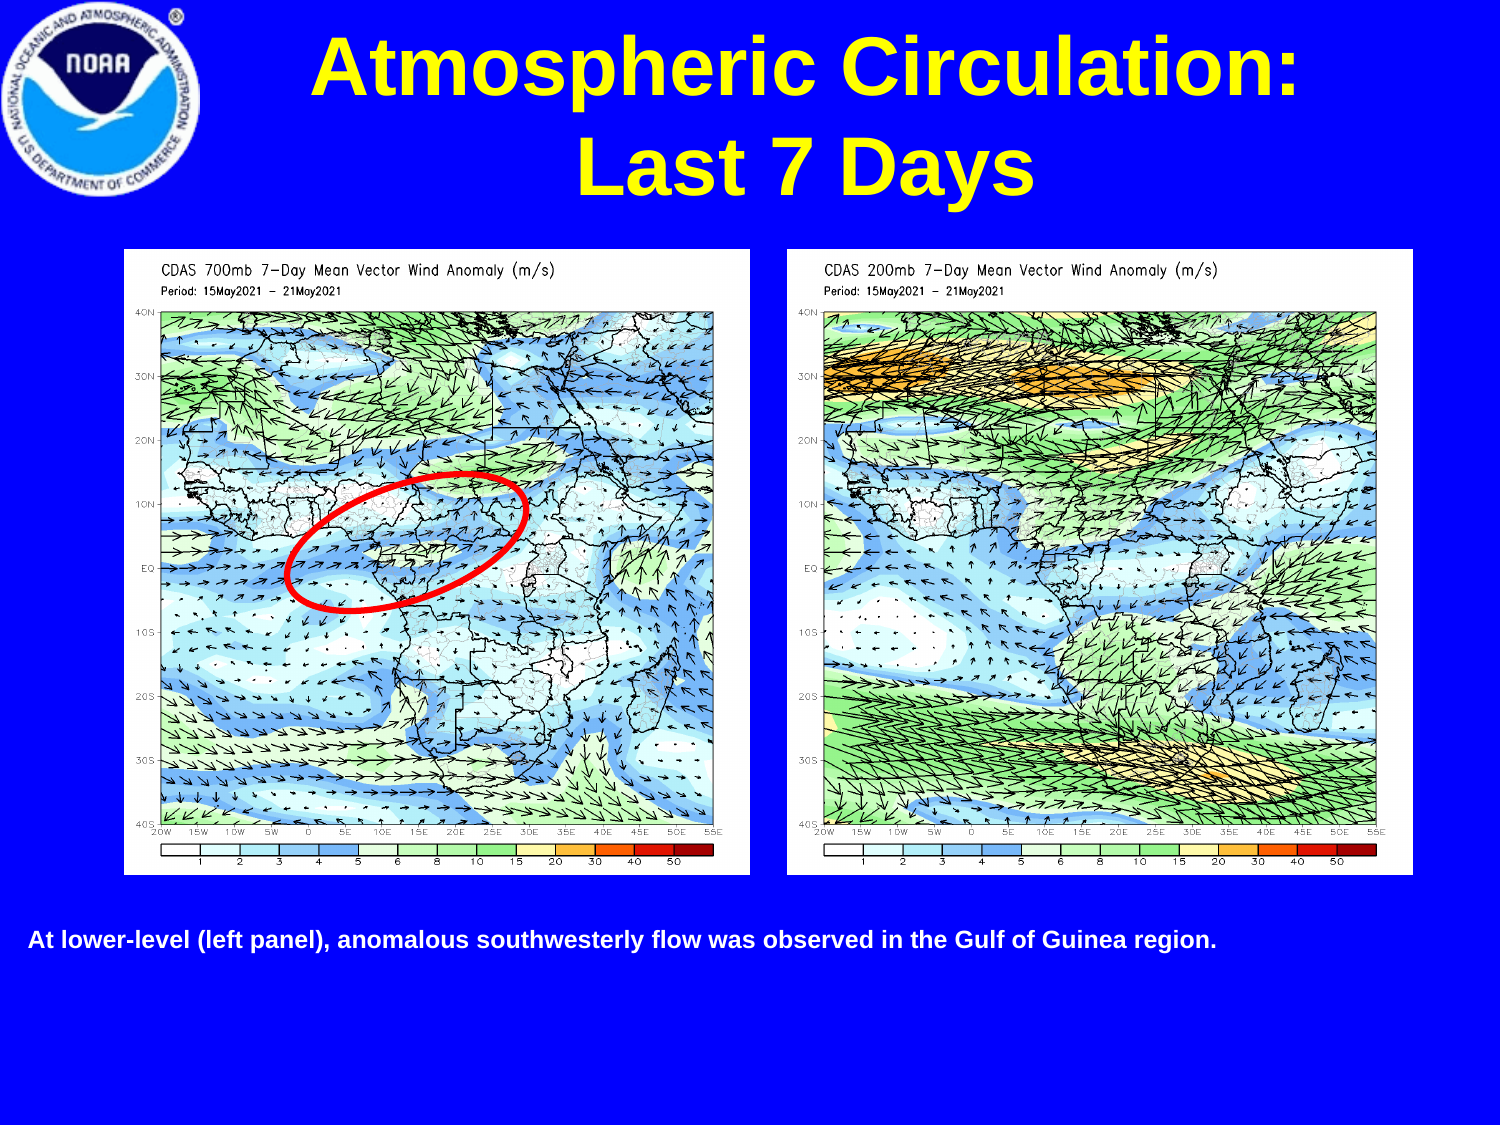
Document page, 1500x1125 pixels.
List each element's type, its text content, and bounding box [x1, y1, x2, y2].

picture [124, 249, 751, 876]
picture [787, 249, 1414, 876]
picture [0, 0, 200, 200]
text_box At lower-level (left panel), anomalous southwesterly flow was observed in the Gulf of Guinea region. [12, 919, 1488, 962]
title Atmospheric Circulation: Last 7 Days [174, 37, 1438, 188]
